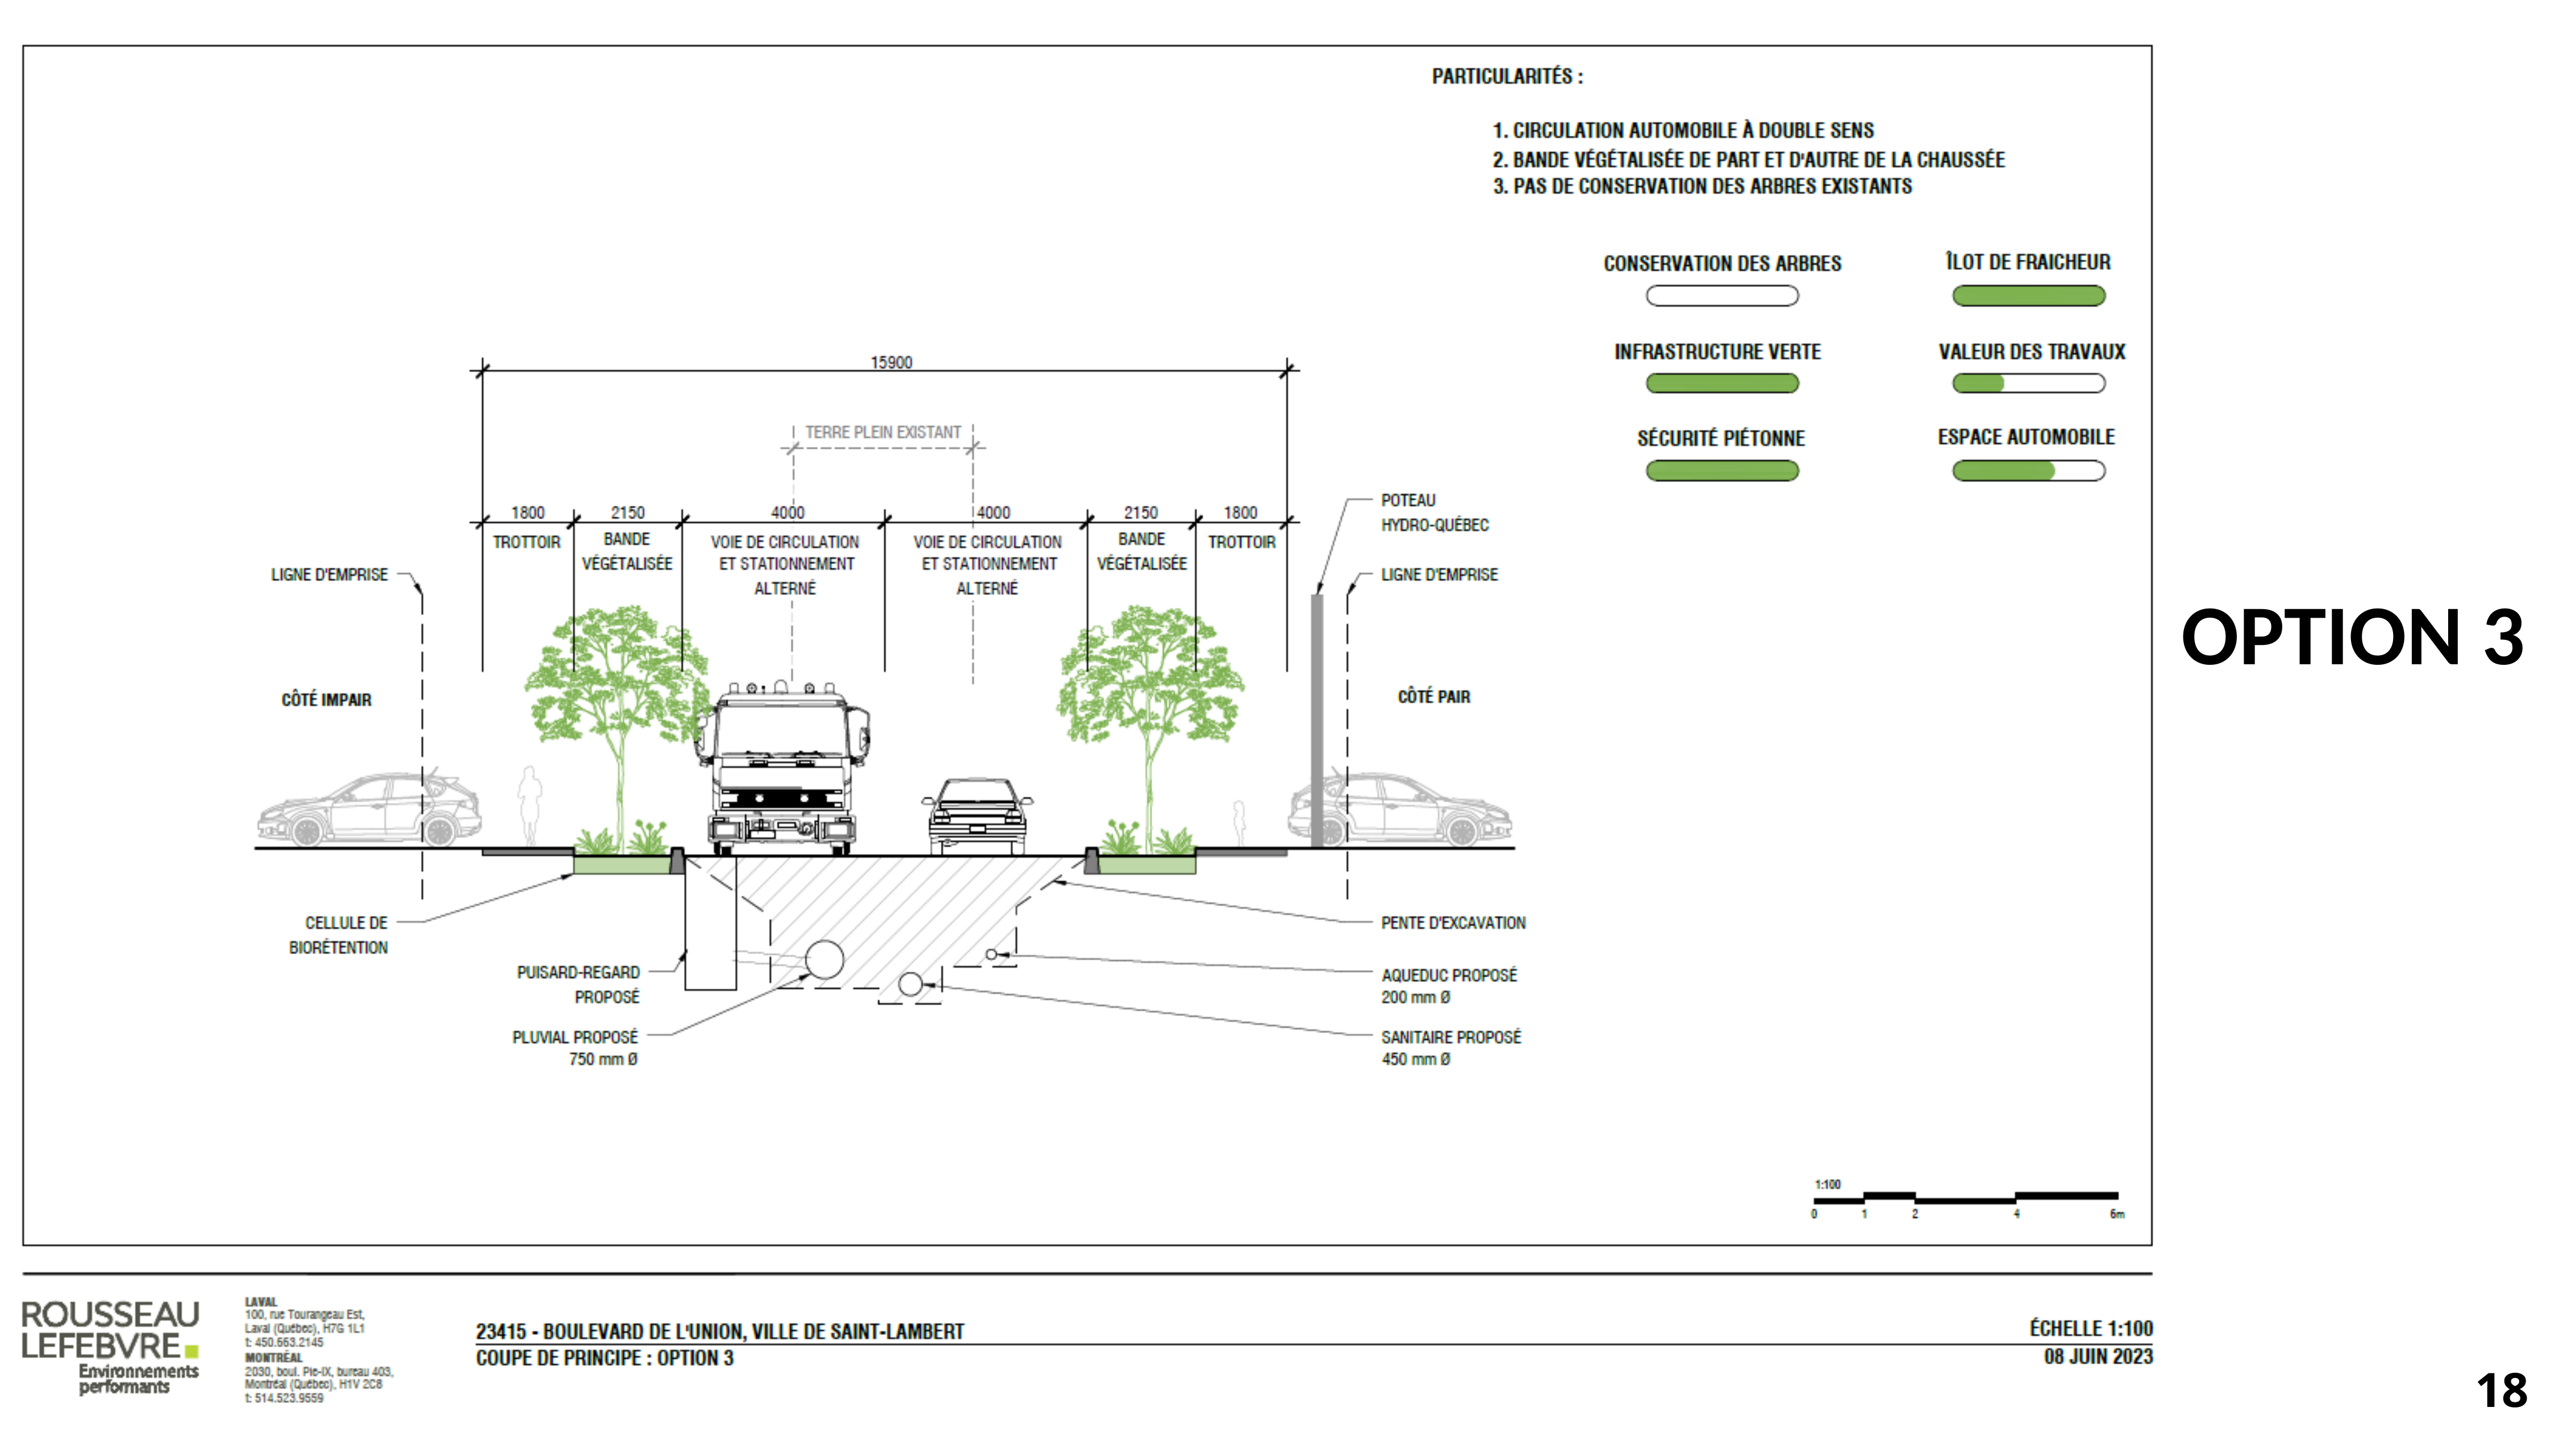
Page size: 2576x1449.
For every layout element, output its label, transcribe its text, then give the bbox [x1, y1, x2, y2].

text_box 18 [2466, 1355, 2576, 1421]
text_box OPTION 3 [2178, 575, 2542, 686]
picture [0, 27, 2174, 1422]
